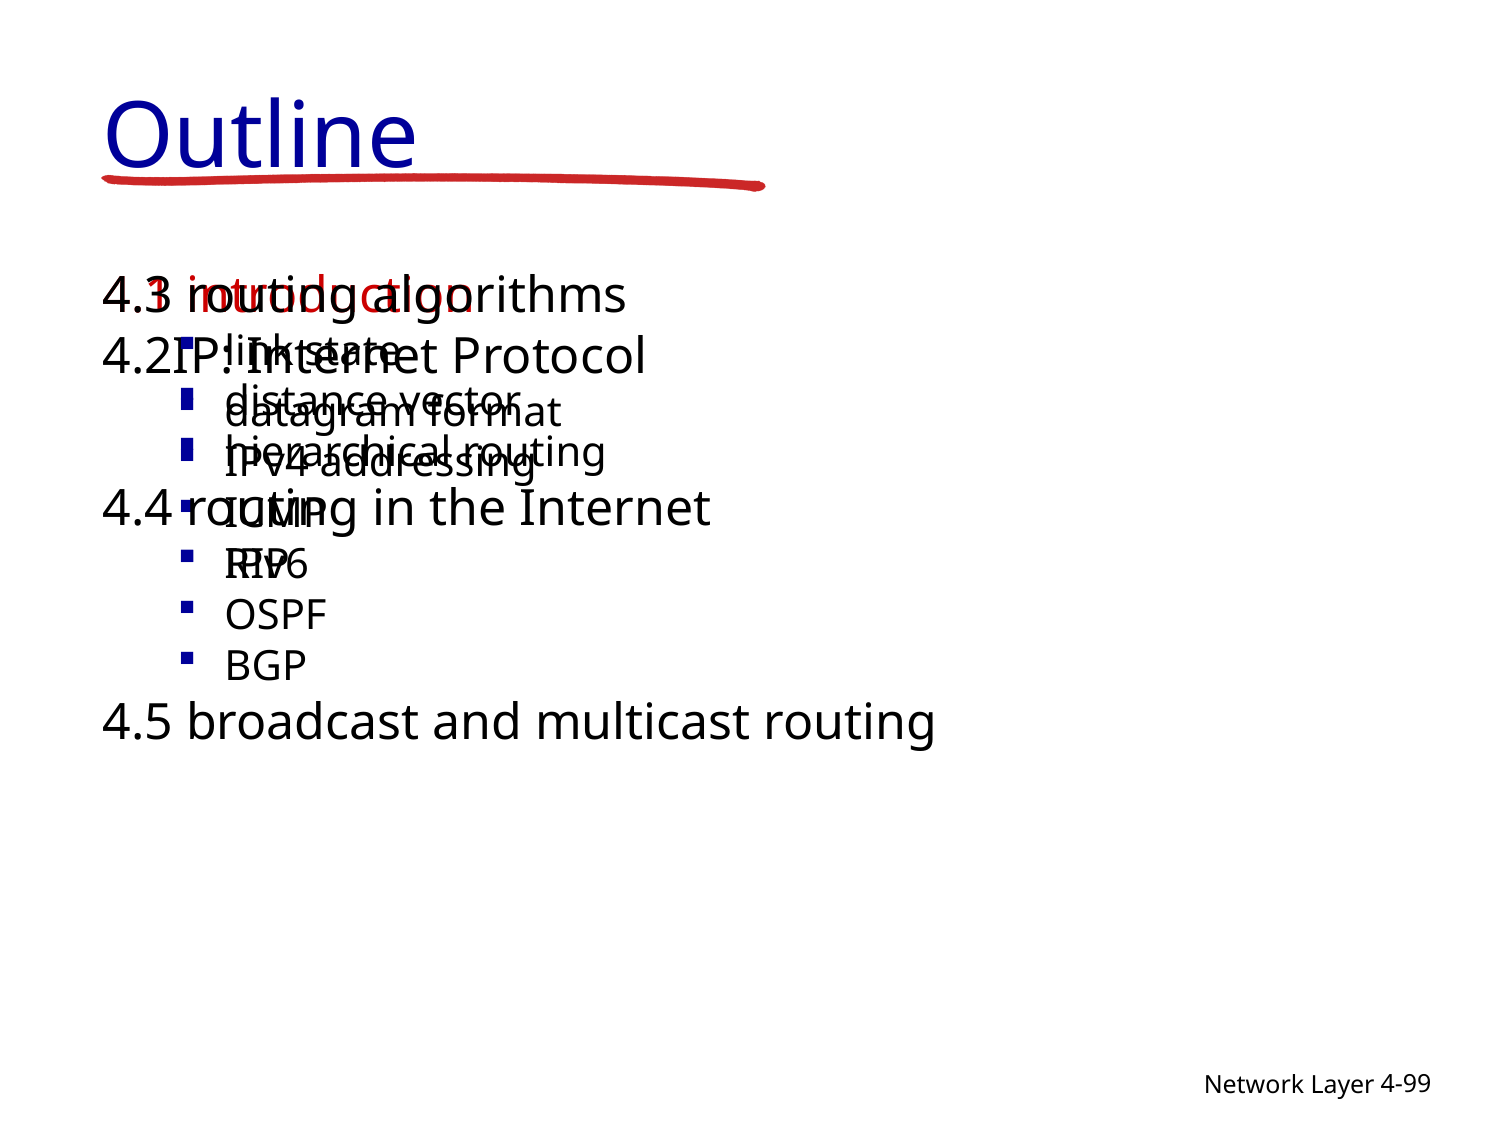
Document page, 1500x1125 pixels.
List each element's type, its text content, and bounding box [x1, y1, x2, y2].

footer Network Layer [914, 1060, 1391, 1109]
text_box Outline [87, 37, 1363, 225]
slide_number 4-99 [1365, 1059, 1477, 1106]
list 4.3 routing algorithms link state distance vector hierarchical routing 4.4 routing in the Internet RIP OSPF BGP 4.5 broadcast and multicast routing [87, 264, 1363, 1027]
picture [98, 167, 774, 197]
